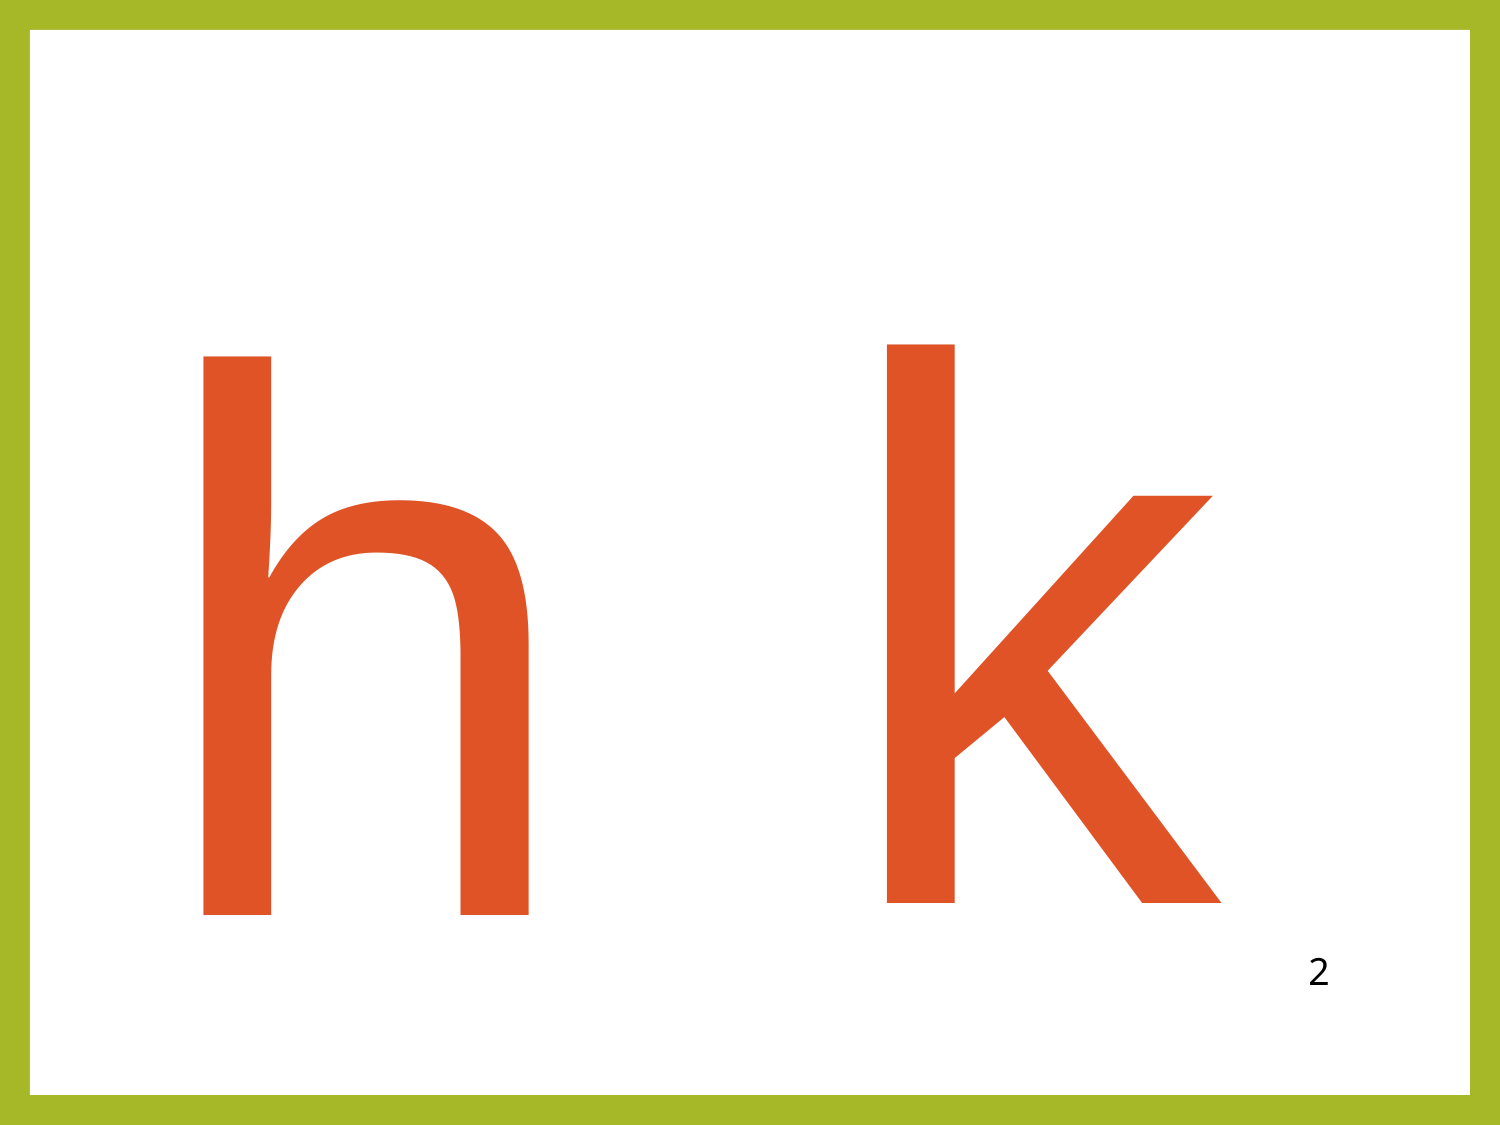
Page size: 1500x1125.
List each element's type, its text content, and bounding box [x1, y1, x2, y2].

text_box 2 [1293, 940, 1400, 1001]
text_box h [135, 137, 821, 1077]
text_box k [820, 125, 1500, 1066]
